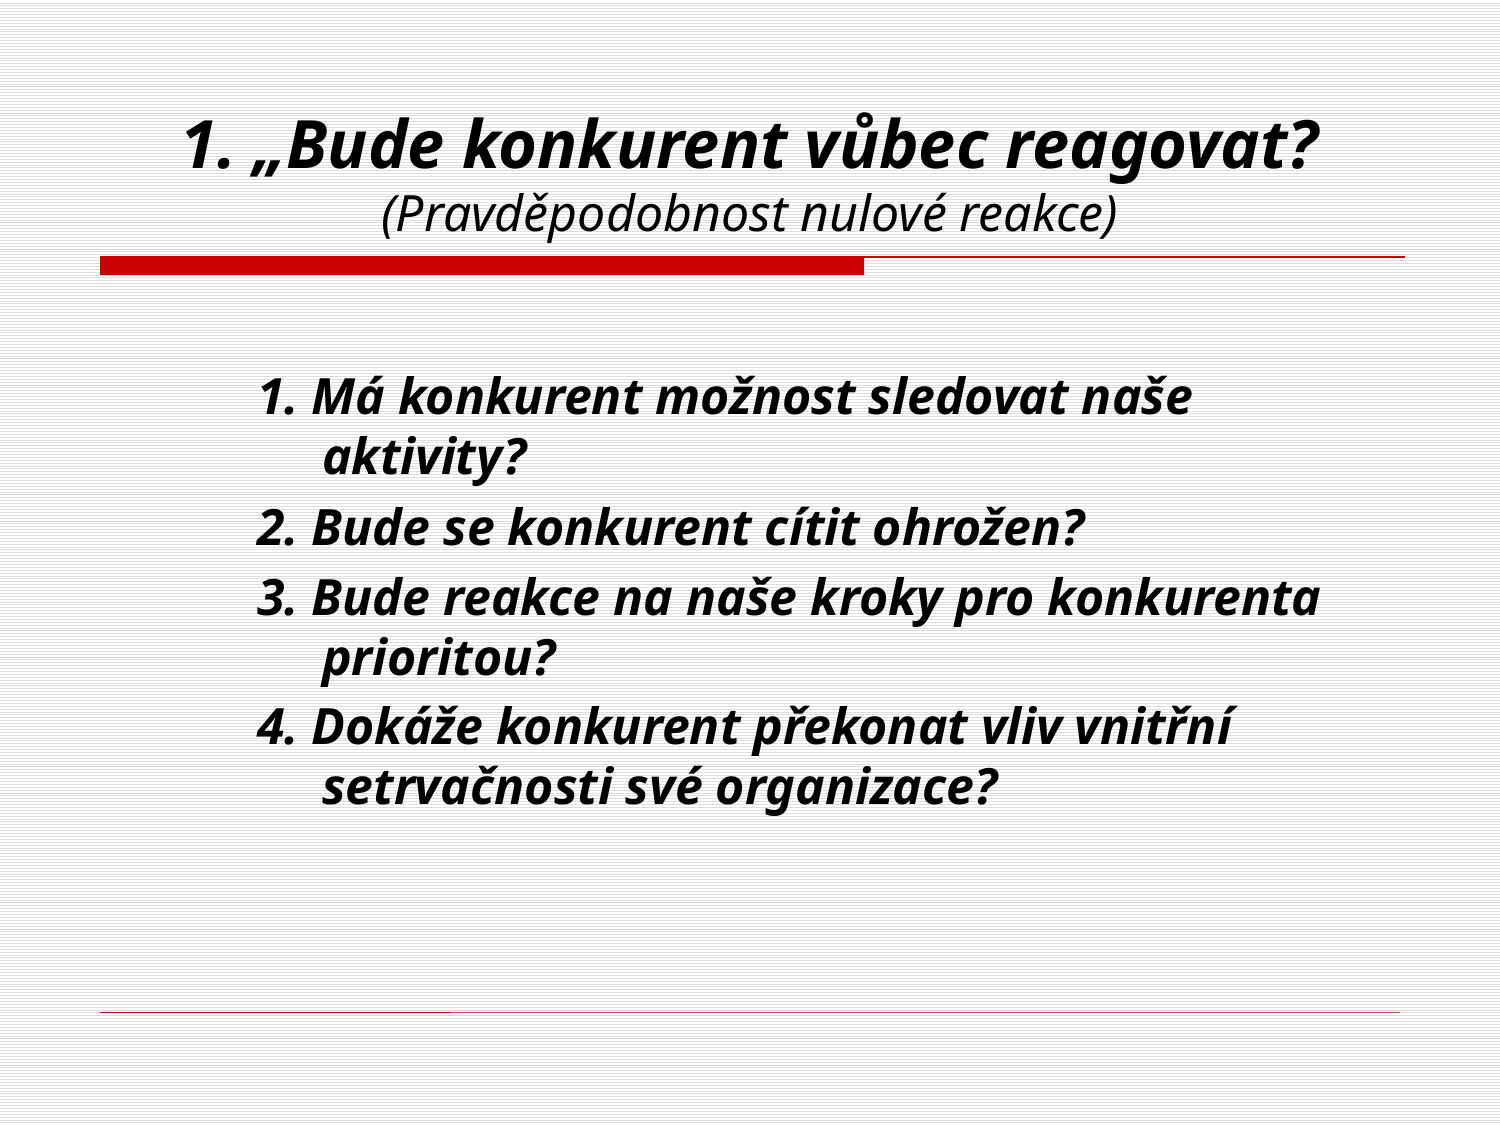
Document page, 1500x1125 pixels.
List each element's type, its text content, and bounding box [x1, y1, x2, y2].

title 1. „Bude konkurent vůbec reagovat? (Pravděpodobnost nulové reakce) [0, 49, 1500, 250]
list 1. Má konkurent možnost sledovat naše aktivity? 2. Bude se konkurent cítit ohrožen? 3. Bude reakce na naše kroky pro konkurenta prioritou? 4. Dokáže konkurent překonat vliv vnitřní setrvačnosti své organizace? [92, 287, 1406, 988]
